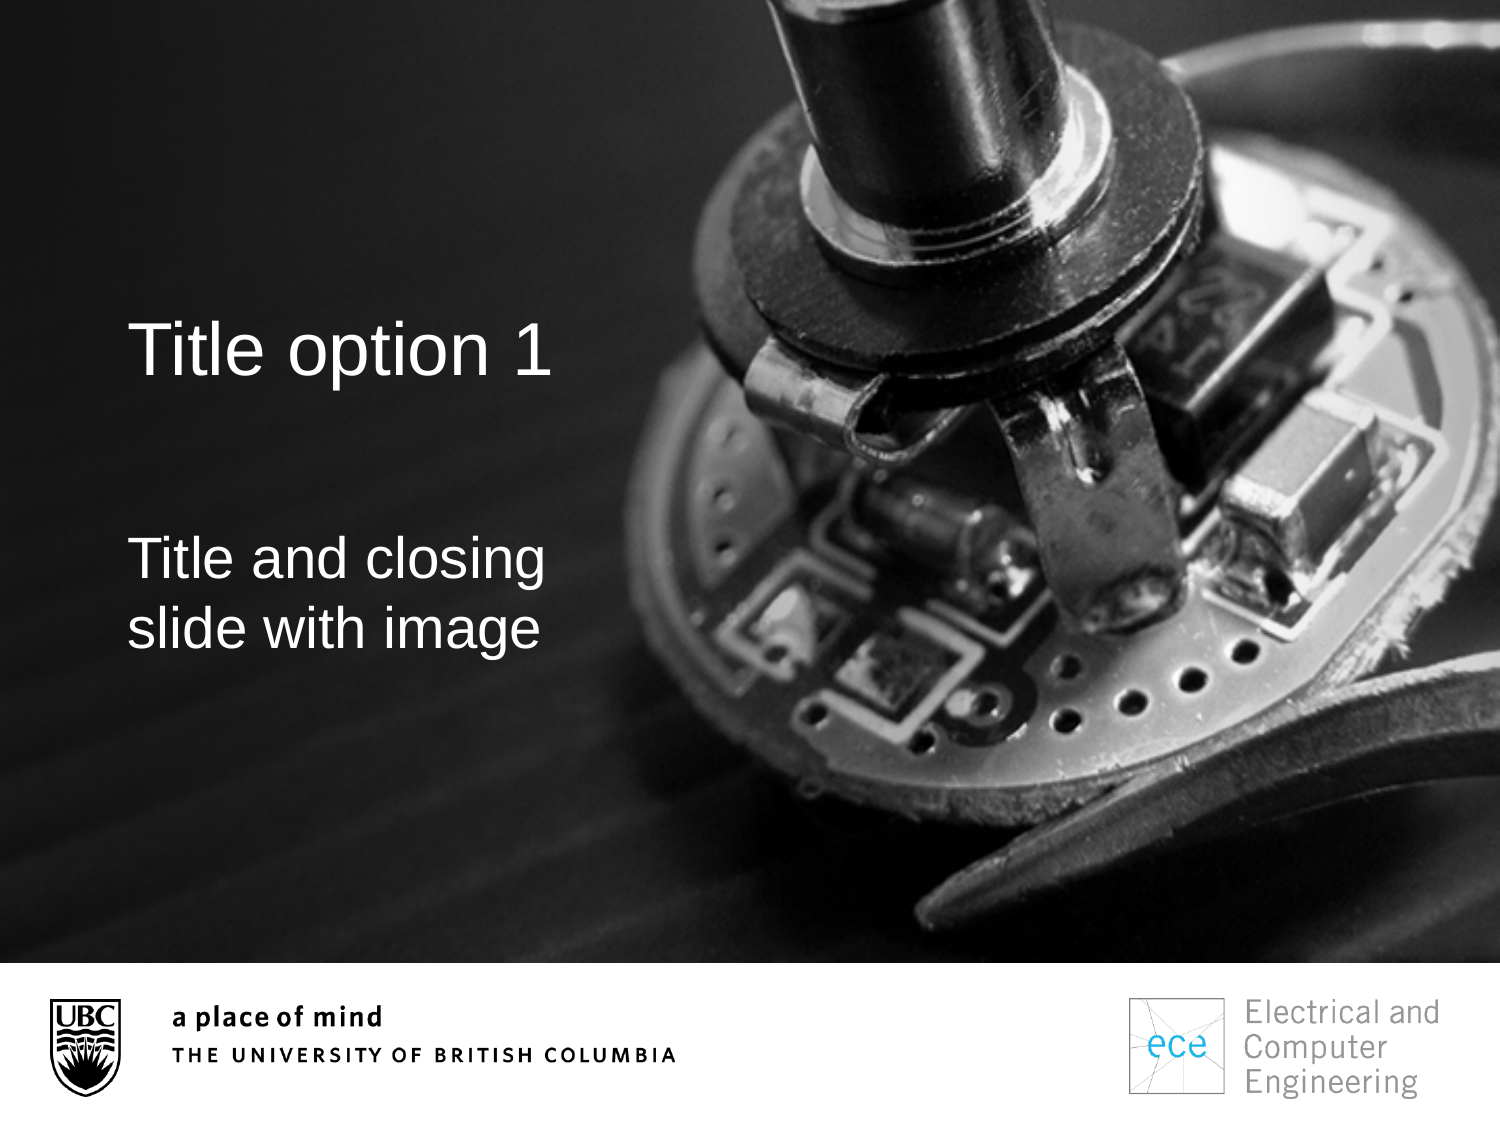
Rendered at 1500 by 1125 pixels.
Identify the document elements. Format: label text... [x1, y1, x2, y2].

picture [50, 999, 675, 1097]
picture [1129, 998, 1438, 1099]
picture [0, 0, 1500, 963]
title Title option 1 [112, 224, 1388, 467]
subtitle Title and closing slide with image [112, 513, 1163, 801]
